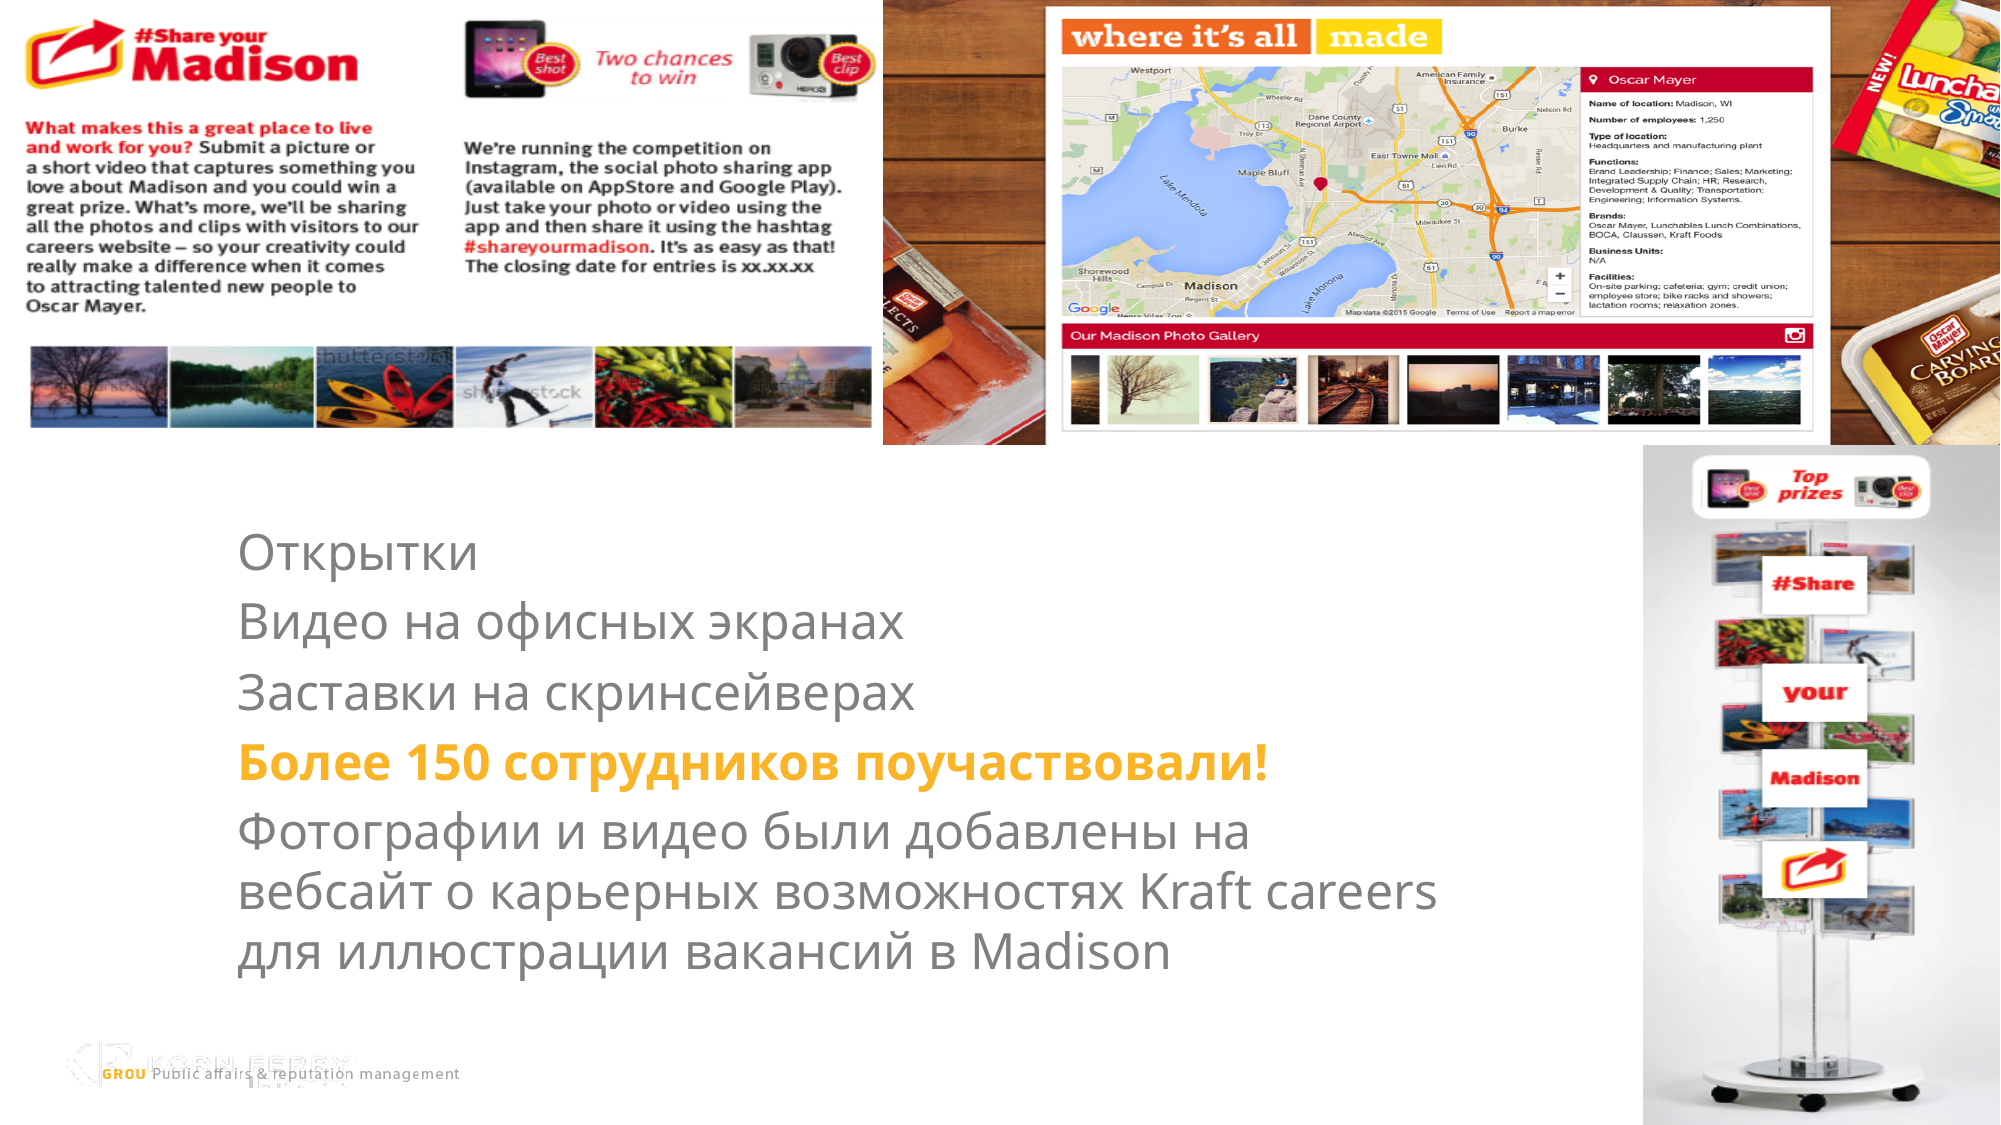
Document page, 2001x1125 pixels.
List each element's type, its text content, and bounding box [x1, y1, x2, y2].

picture [0, 0, 2000, 1125]
list Открытки Видео на офисных экранах Заставки на скринсейверах Более 150 сотрудников поучаствовали! Фотографии и видео были добавлены на вебсайт о карьерных возможностях Kraft careers для иллюстрации вакансий в Madison [166, 525, 1467, 975]
picture [66, 1041, 464, 1089]
